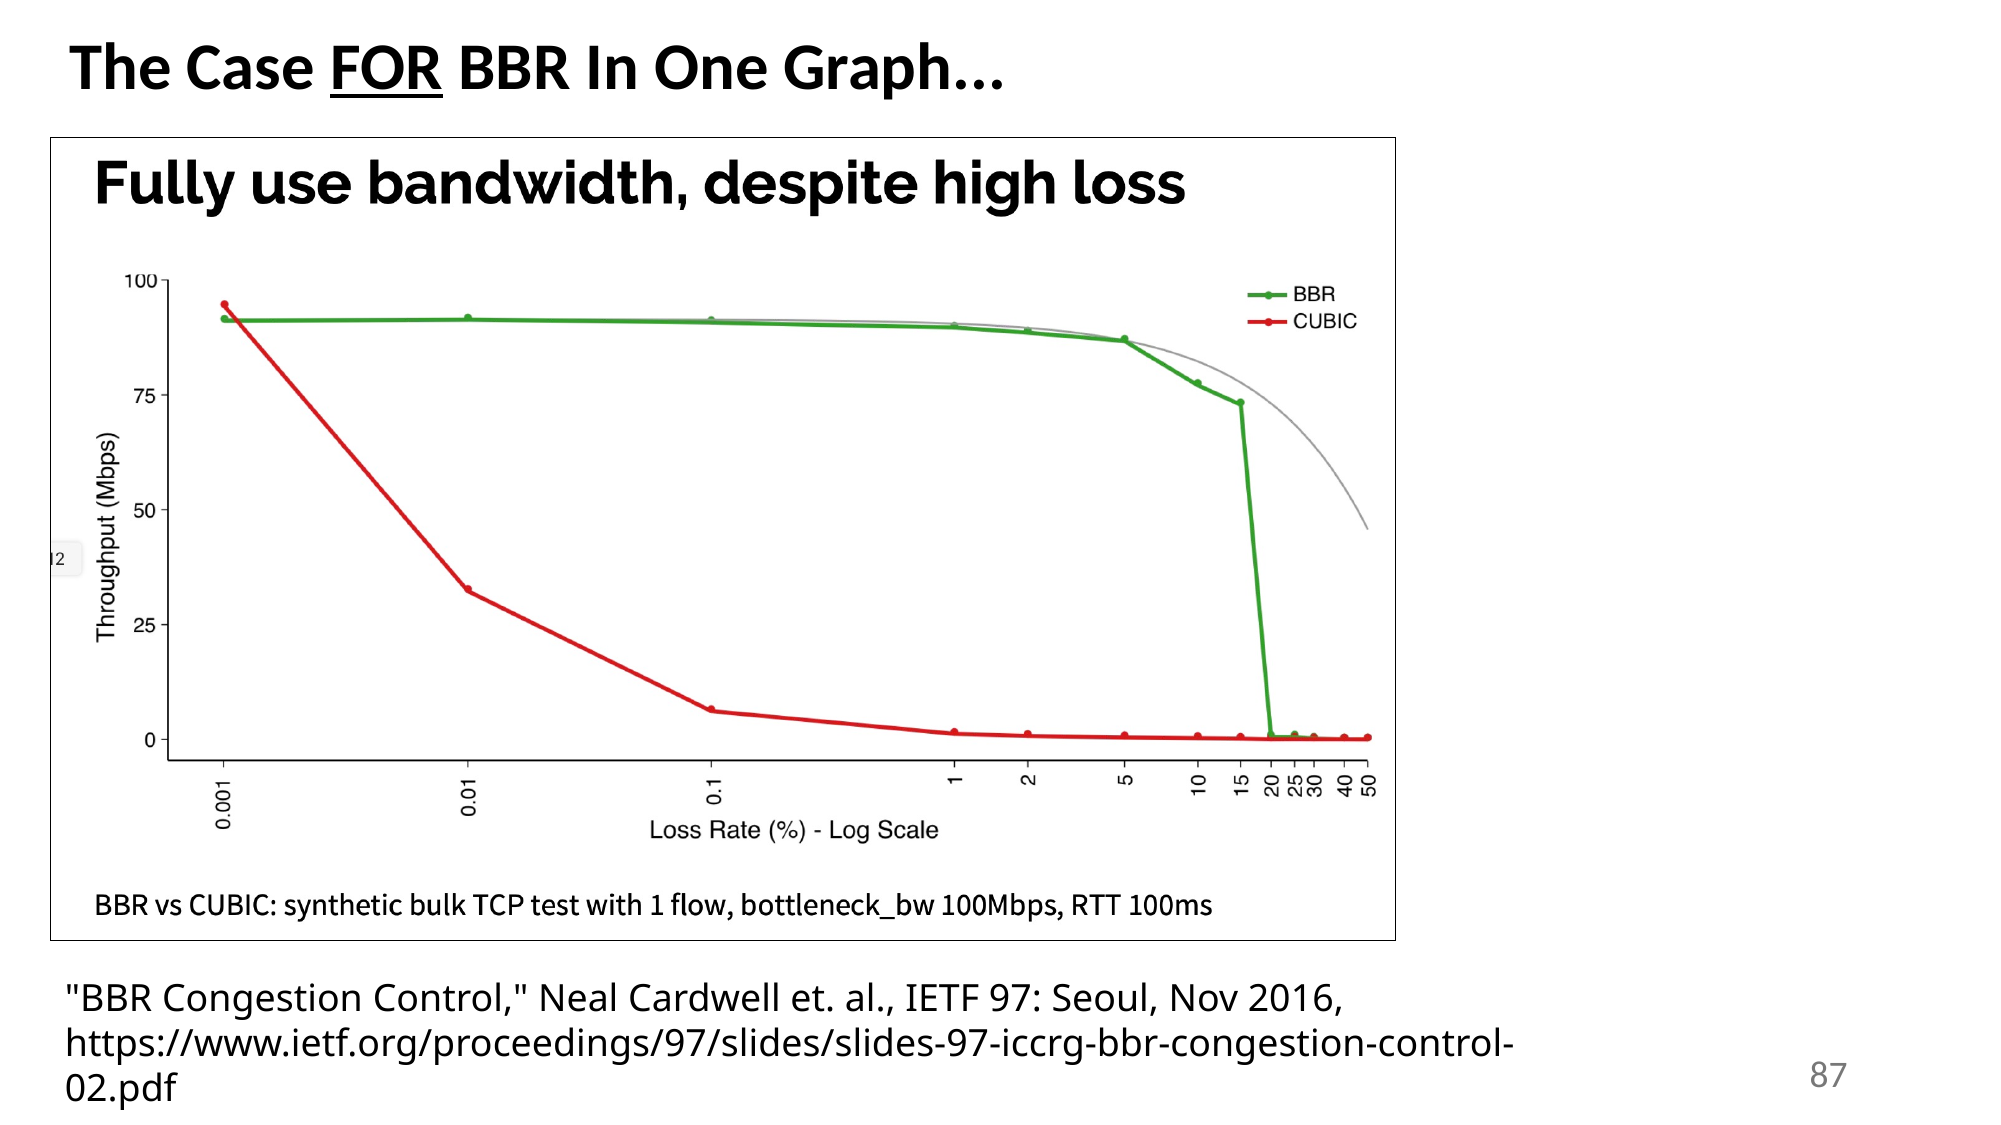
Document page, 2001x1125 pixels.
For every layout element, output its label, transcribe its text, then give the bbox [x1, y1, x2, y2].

text_box The Case FOR BBR In One Graph... [54, 15, 1022, 111]
picture [49, 137, 1397, 942]
text_box "BBR Congestion Control," Neal Cardwell et. al., IETF 97: Seoul, Nov 2016, https://www.ietf.org/proceedings/97/slides/slides-97-iccrg-bbr-congestion-control-02.pdf [49, 966, 1538, 1117]
slide_number 87 [1538, 1042, 1863, 1103]
